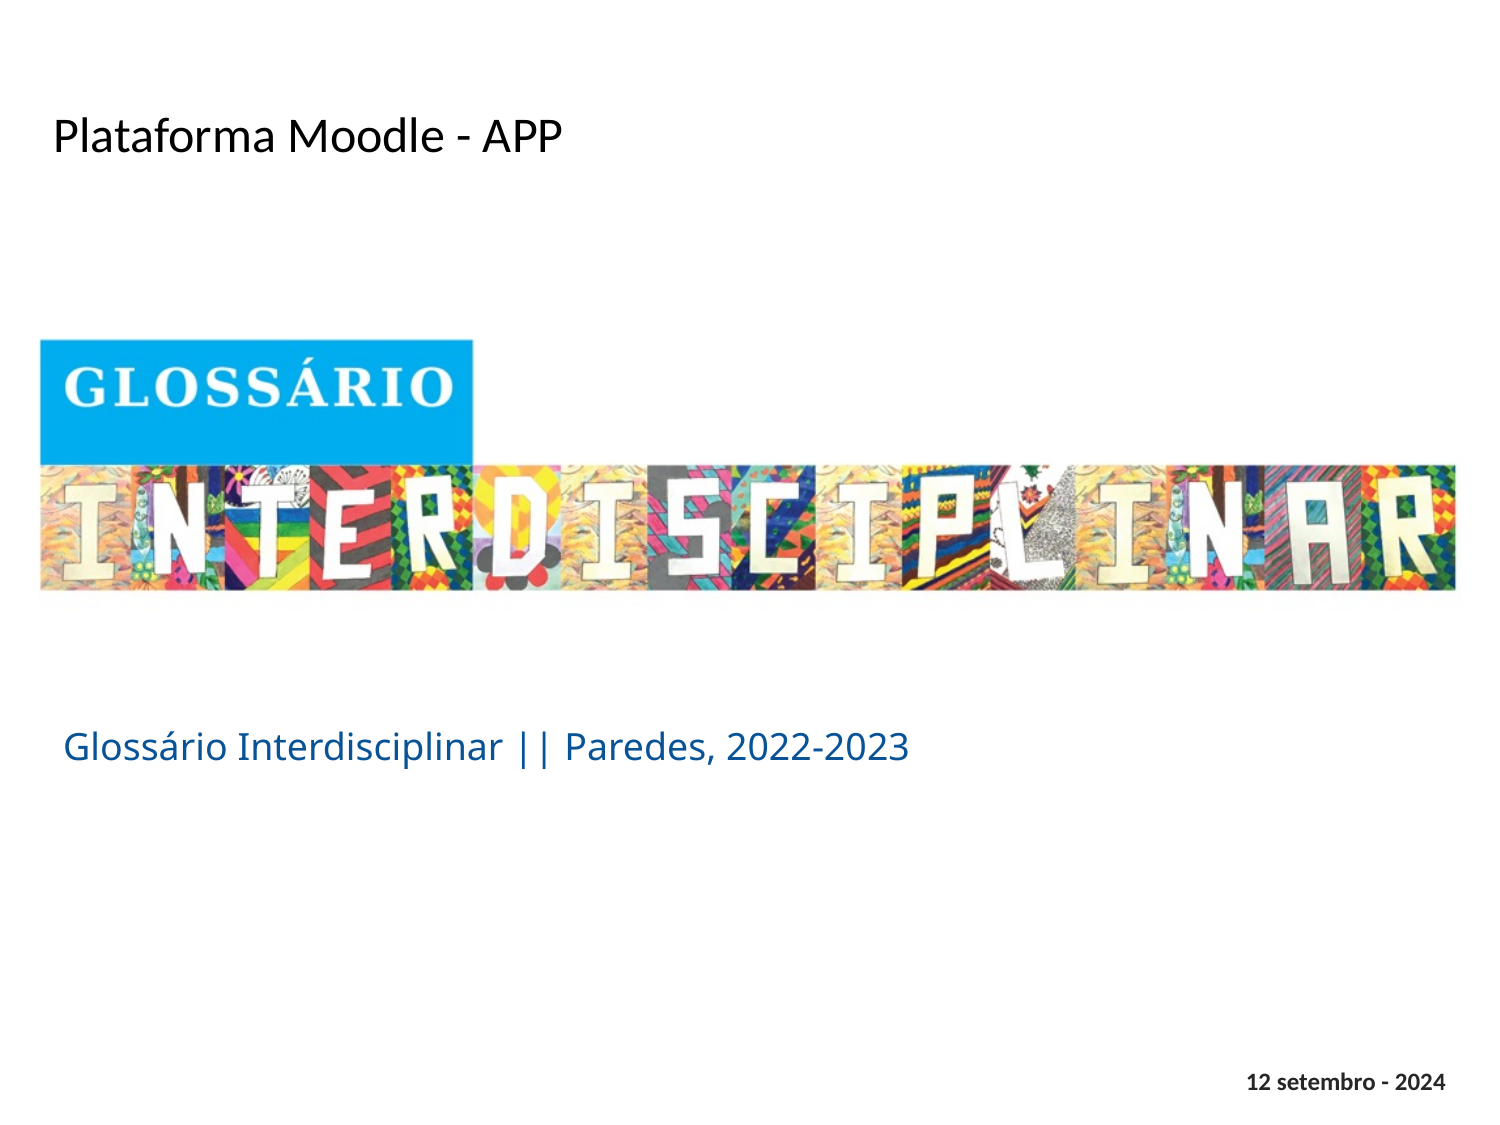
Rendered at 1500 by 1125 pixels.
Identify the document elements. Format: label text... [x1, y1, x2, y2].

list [38, 337, 1462, 651]
text_box Glossário Interdisciplinar || Paredes, 2022-2023 [38, 715, 1244, 827]
title Plataforma Moodle - APP [38, 88, 1462, 177]
